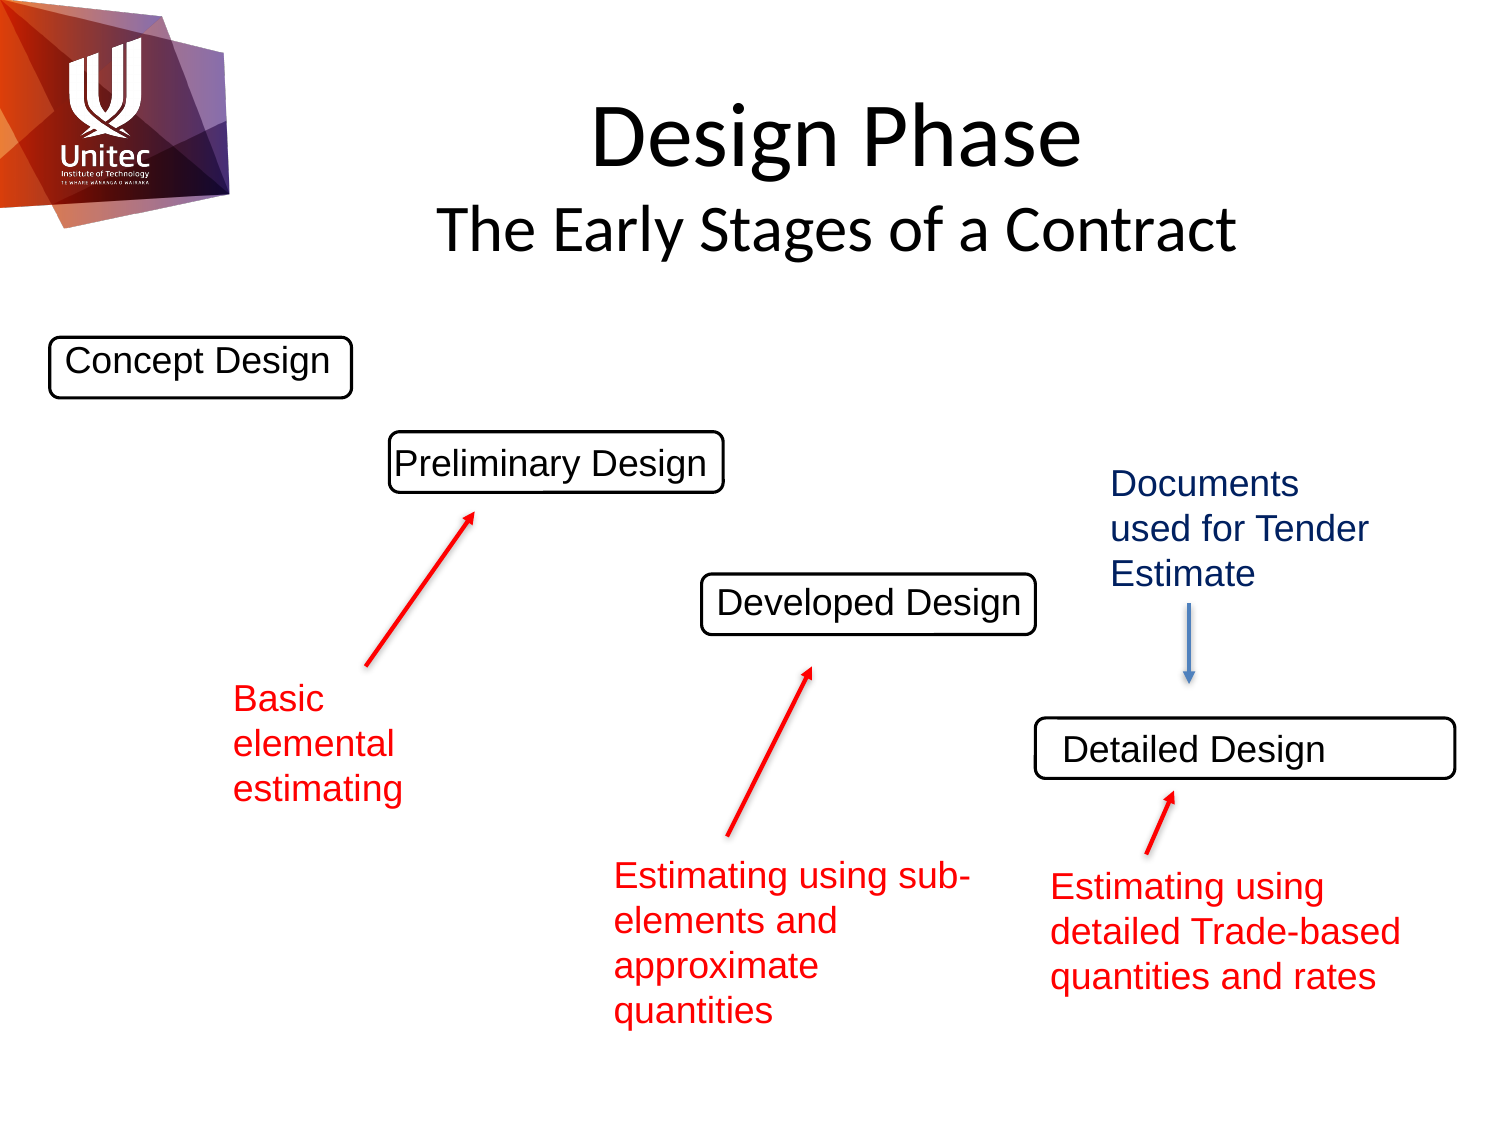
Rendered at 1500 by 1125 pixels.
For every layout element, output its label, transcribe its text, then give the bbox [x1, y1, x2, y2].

title Design Phase The Early Stages of a Contract [249, 44, 1426, 296]
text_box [49, 328, 1456, 1041]
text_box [0, 0, 231, 231]
